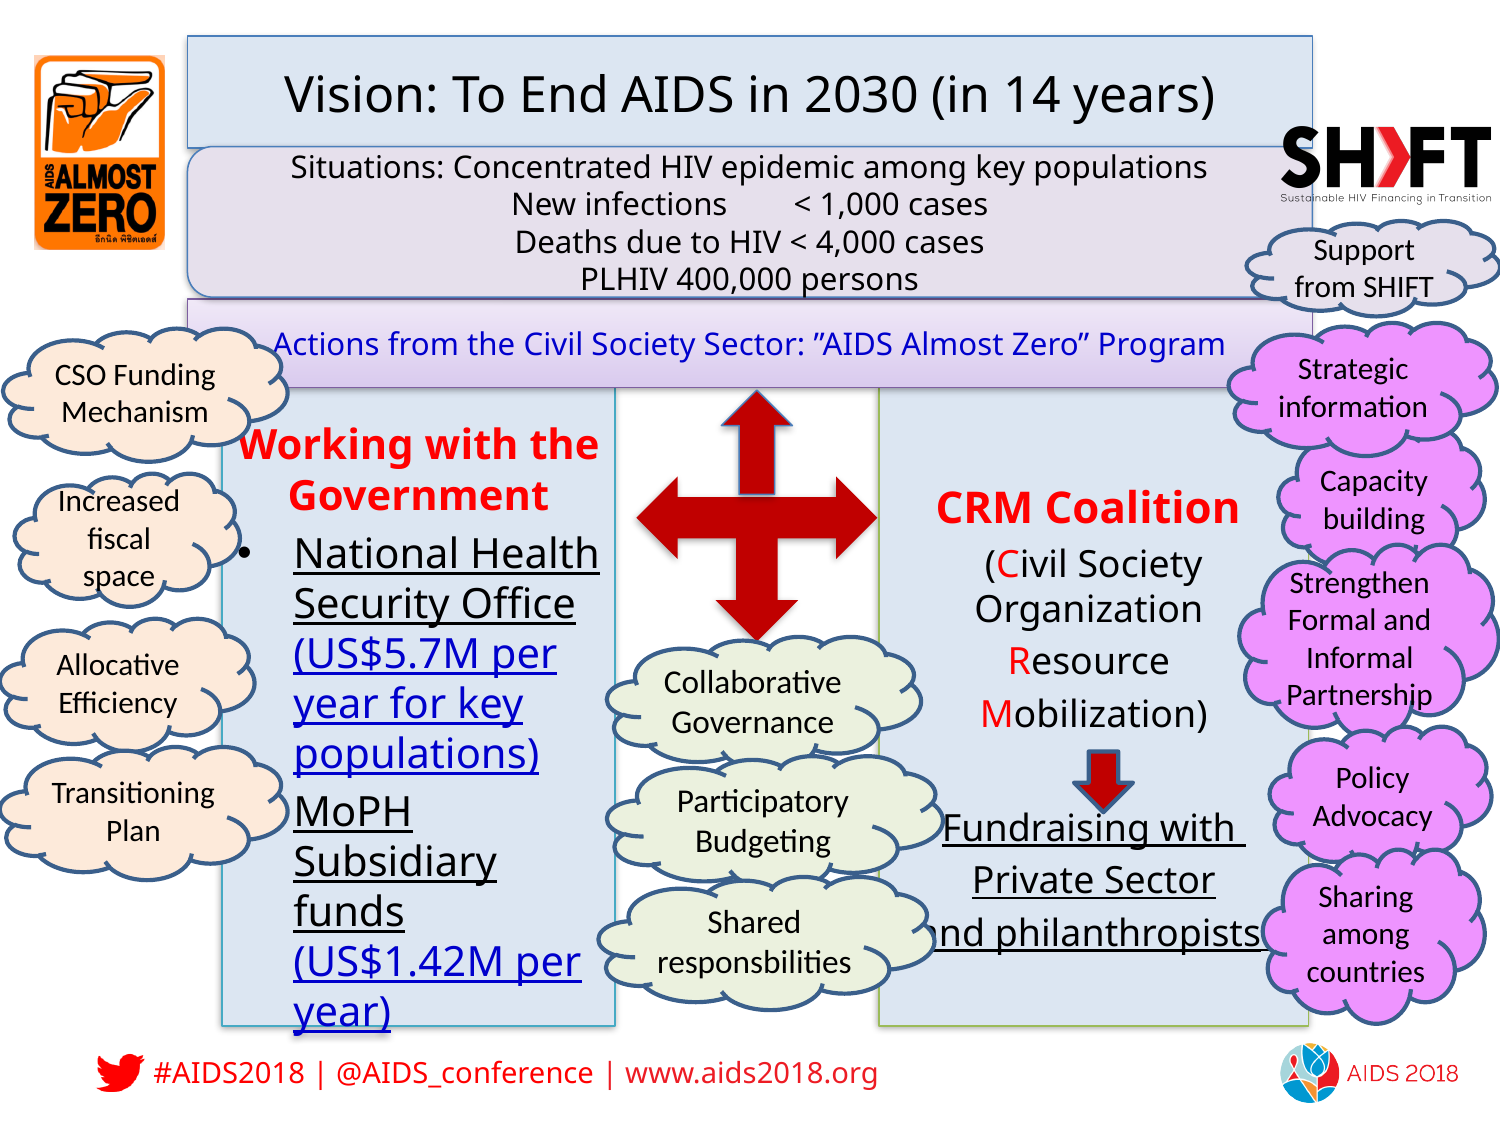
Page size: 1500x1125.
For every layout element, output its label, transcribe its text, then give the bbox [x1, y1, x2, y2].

text_box Strengthen Formal and Informal Partnership [1237, 542, 1500, 734]
text_box CRM Coalition (Civil Society Organization Resource Mobilization) Fundraising with Private Sector and philanthropists [878, 395, 1309, 1027]
text_box Collaborative Governance [604, 634, 924, 765]
text_box Increased fiscal space [12, 471, 243, 609]
text_box [636, 476, 878, 640]
picture [1277, 123, 1499, 207]
text_box Participatory Budgeting [604, 754, 946, 884]
text_box Allocative Efficiency [0, 616, 257, 752]
text_box Support from SHIFT [1244, 218, 1500, 319]
text_box Policy Advocacy [1267, 724, 1494, 865]
text_box Actions from the Civil Society Sector: ”AIDS Almost Zero” Program [187, 298, 1313, 388]
text_box Shared responsbilities [596, 874, 937, 1013]
text_box Strategic information [1226, 320, 1499, 459]
picture [92, 1045, 148, 1100]
text_box Capacity building [1276, 433, 1487, 564]
text_box Transitioning Plan [0, 744, 290, 883]
picture [1280, 1043, 1458, 1103]
text_box CSO Funding Mechanism [0, 326, 290, 464]
picture [34, 55, 165, 250]
text_box [1071, 749, 1135, 815]
text_box Sharing among countries [1260, 847, 1487, 1026]
text_box [720, 389, 794, 496]
text_box Vision: To End AIDS in 2030 (in 14 years) [187, 35, 1313, 149]
list Working with the Government National Health Security Office (US$5.7M per year for key populations) MoPH Subsidiary funds (US$1.42M per year) [221, 395, 616, 1027]
text_box Situations: Concentrated HIV epidemic among key populations New infections < 1,000 cases Deaths due to HIV < 4,000 cases PLHIV 400,000 persons [186, 145, 1314, 298]
